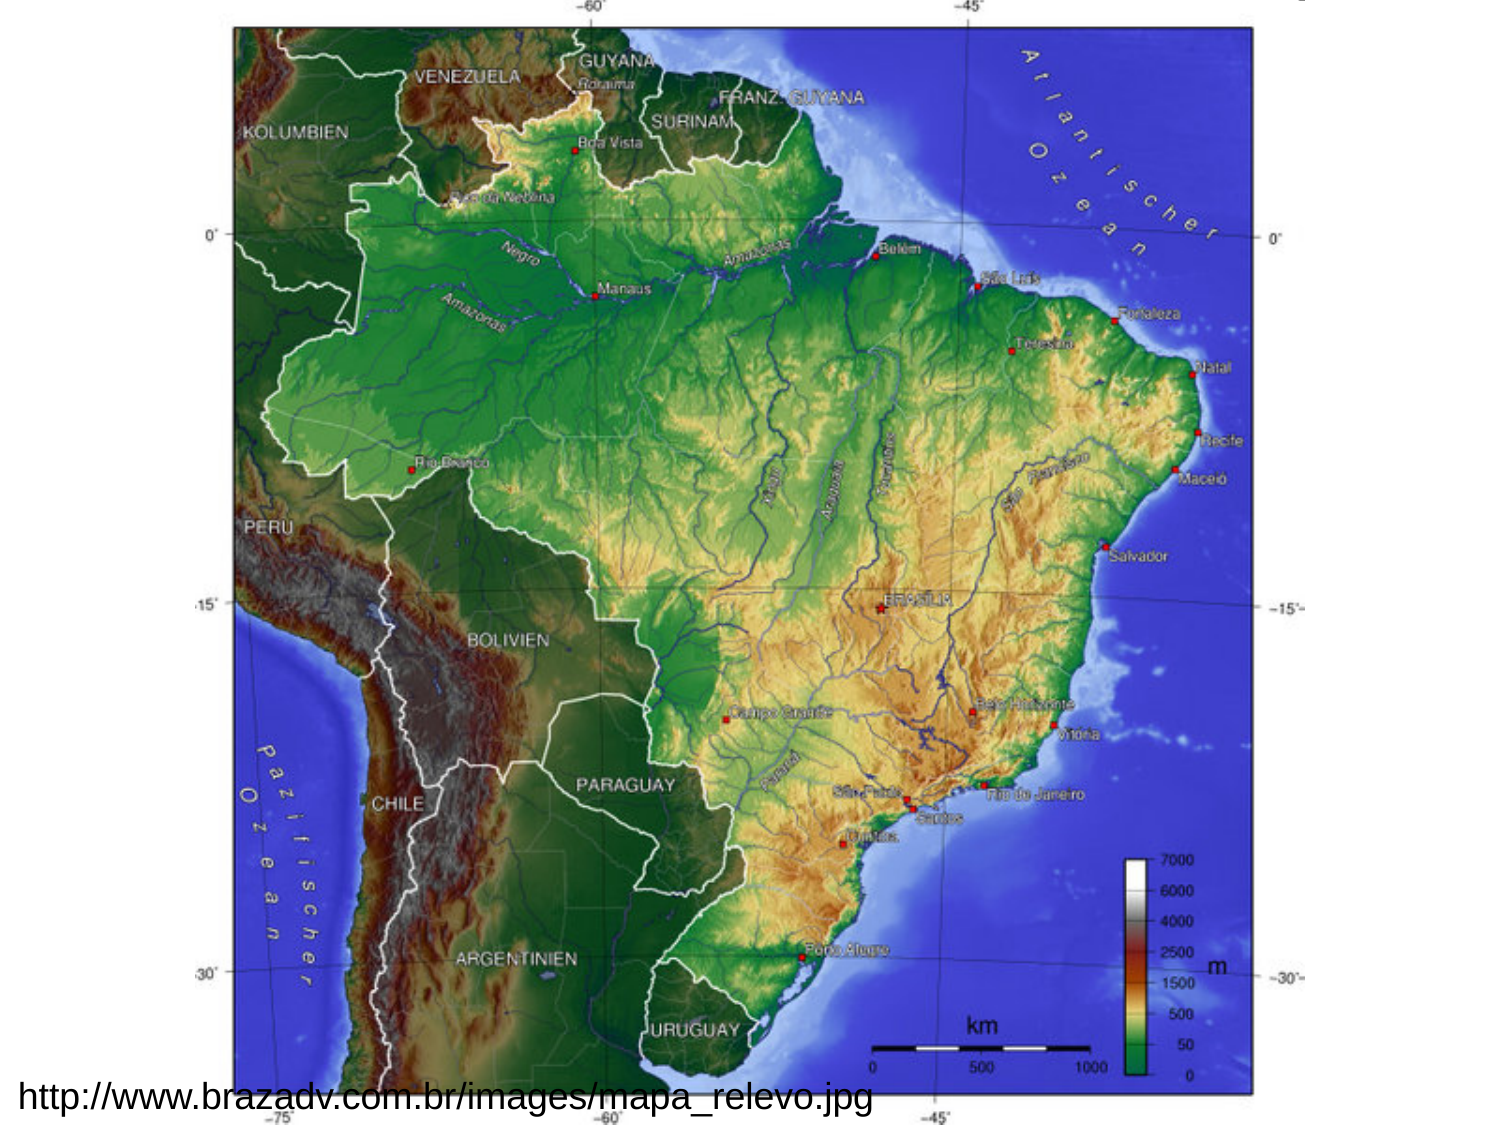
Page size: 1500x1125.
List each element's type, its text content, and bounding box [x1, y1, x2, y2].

picture [194, 0, 1306, 1125]
text_box http://www.brazadv.com.br/images/mapa_relevo.jpg [3, 1064, 189, 1125]
